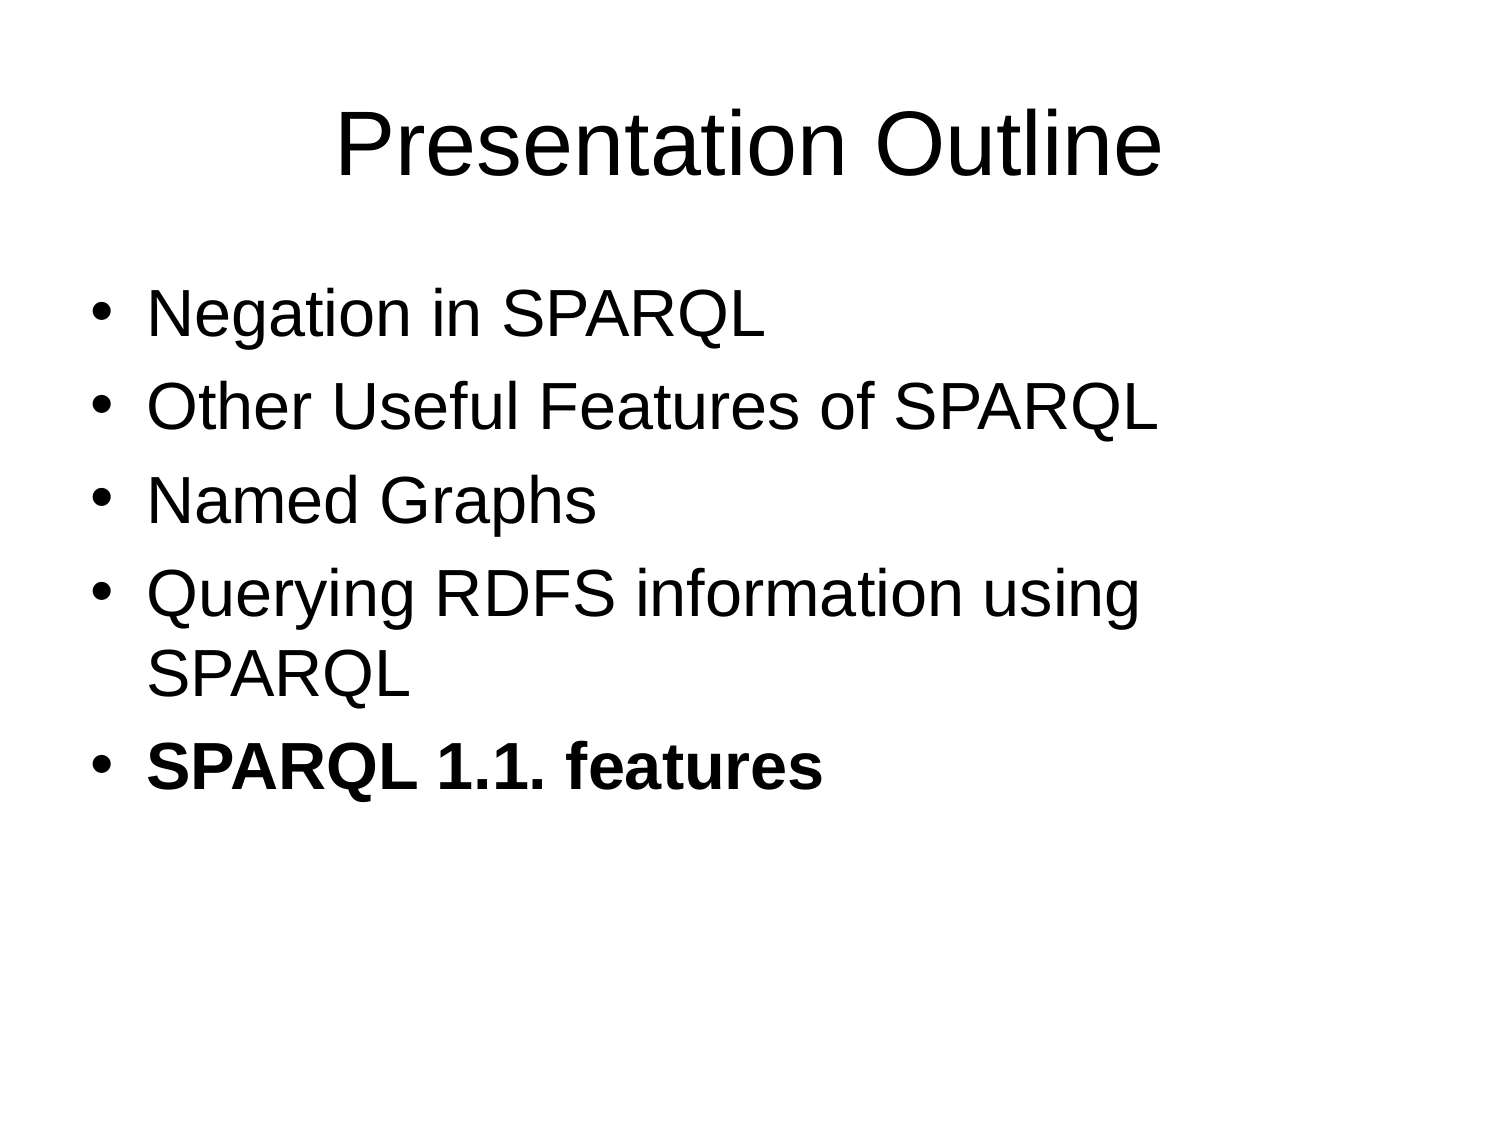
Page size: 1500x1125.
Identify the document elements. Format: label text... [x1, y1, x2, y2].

title Presentation Outline [75, 45, 1425, 233]
list Negation in SPARQL Other Useful Features of SPARQL Named Graphs Querying RDFS information using SPARQL SPARQL 1.1. features [75, 262, 1425, 1005]
